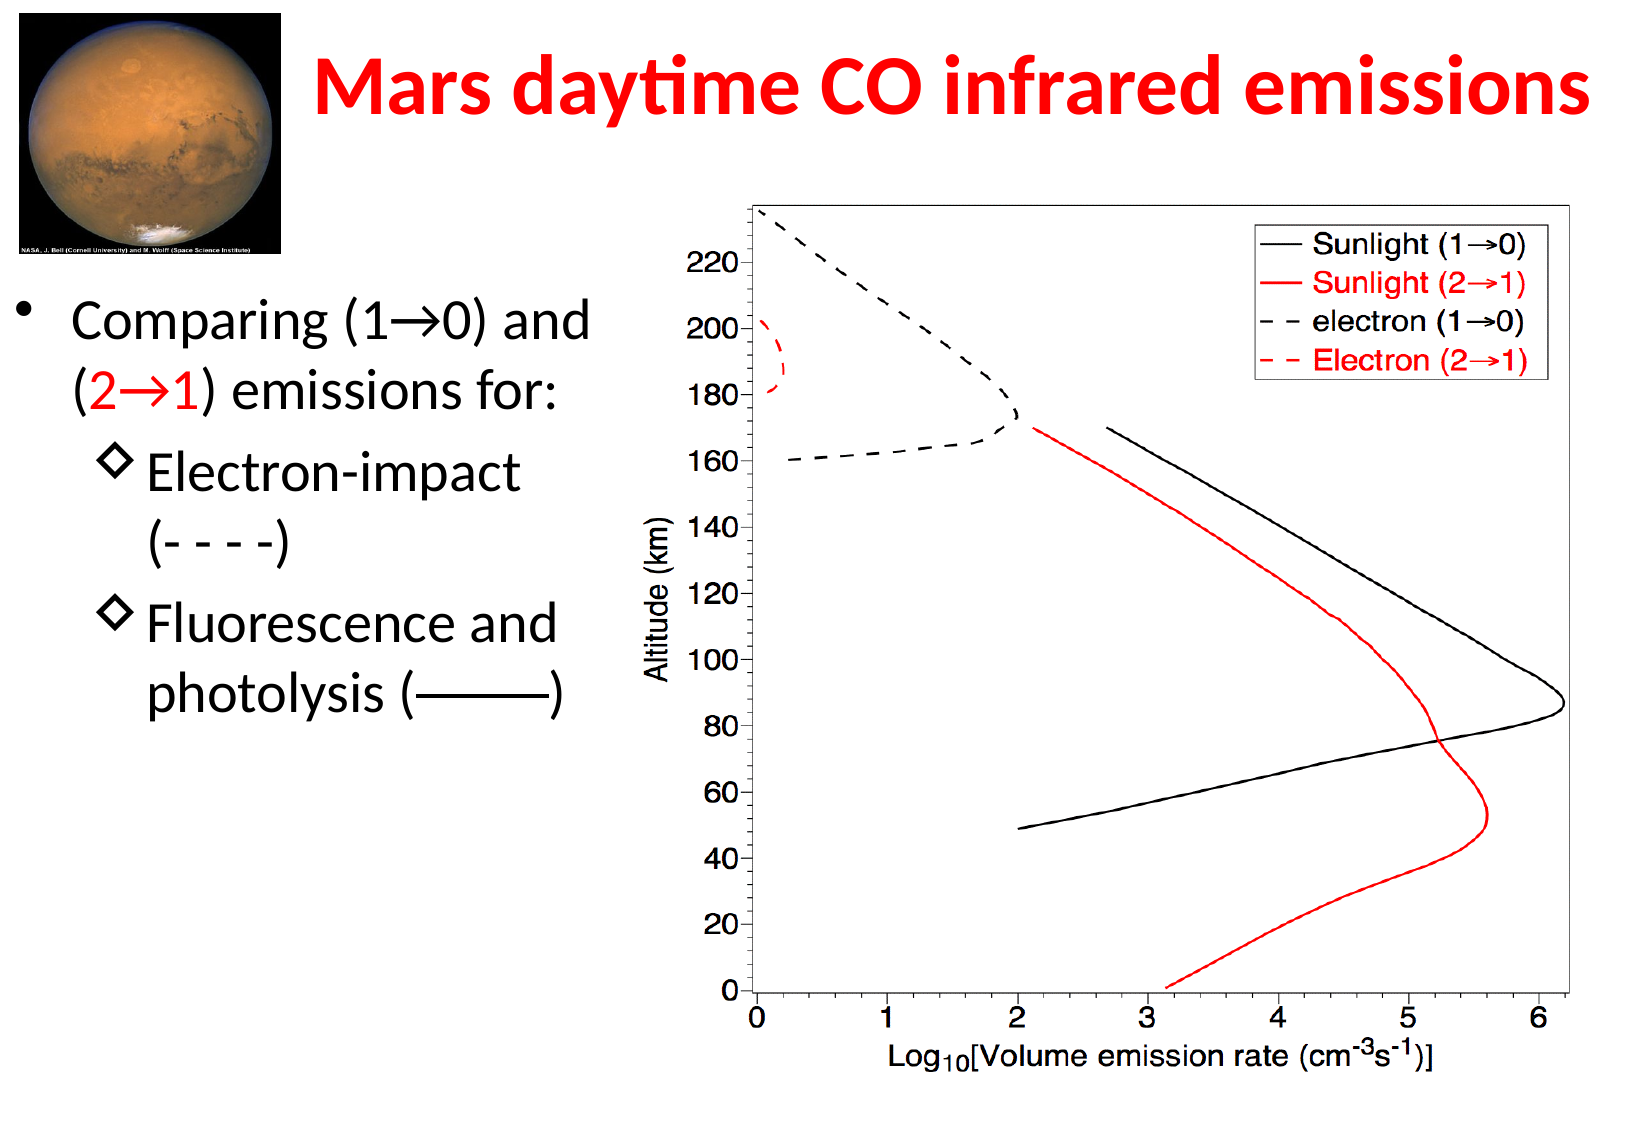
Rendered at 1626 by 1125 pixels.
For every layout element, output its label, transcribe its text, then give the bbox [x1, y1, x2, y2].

picture [18, 13, 281, 254]
text_box Comparing (1→0) and (2→1) emissions for: Electron-impact (- - - -) Fluorescence and photolysis ( ) [0, 273, 637, 1001]
picture [642, 204, 1570, 1073]
text_box Mars daytime CO infrared emissions [280, 0, 1625, 164]
